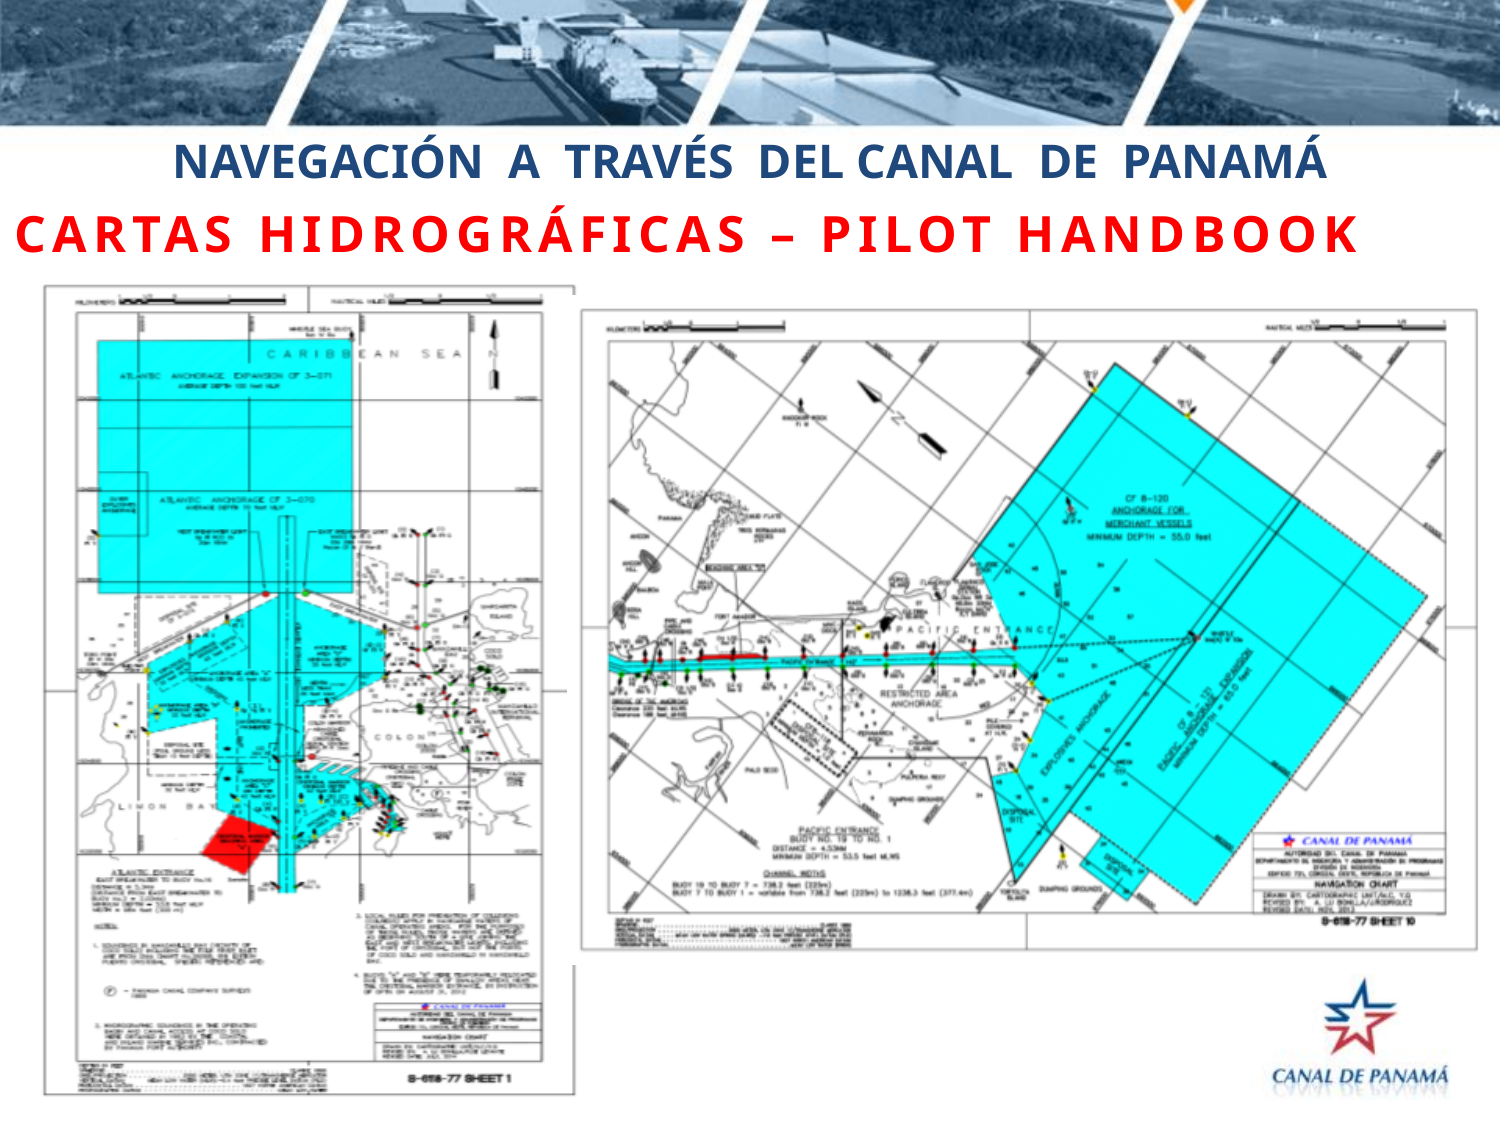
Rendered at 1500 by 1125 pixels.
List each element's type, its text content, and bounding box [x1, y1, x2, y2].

picture [0, 0, 1500, 124]
picture [0, 270, 1500, 1125]
text_box CARTAS HIDROGRÁFICAS – PILOT HANDBOOK [0, 195, 1500, 271]
text_box NAVEGACIÓN A TRAVÉS DEL CANAL DE PANAMÁ [0, 124, 1500, 195]
